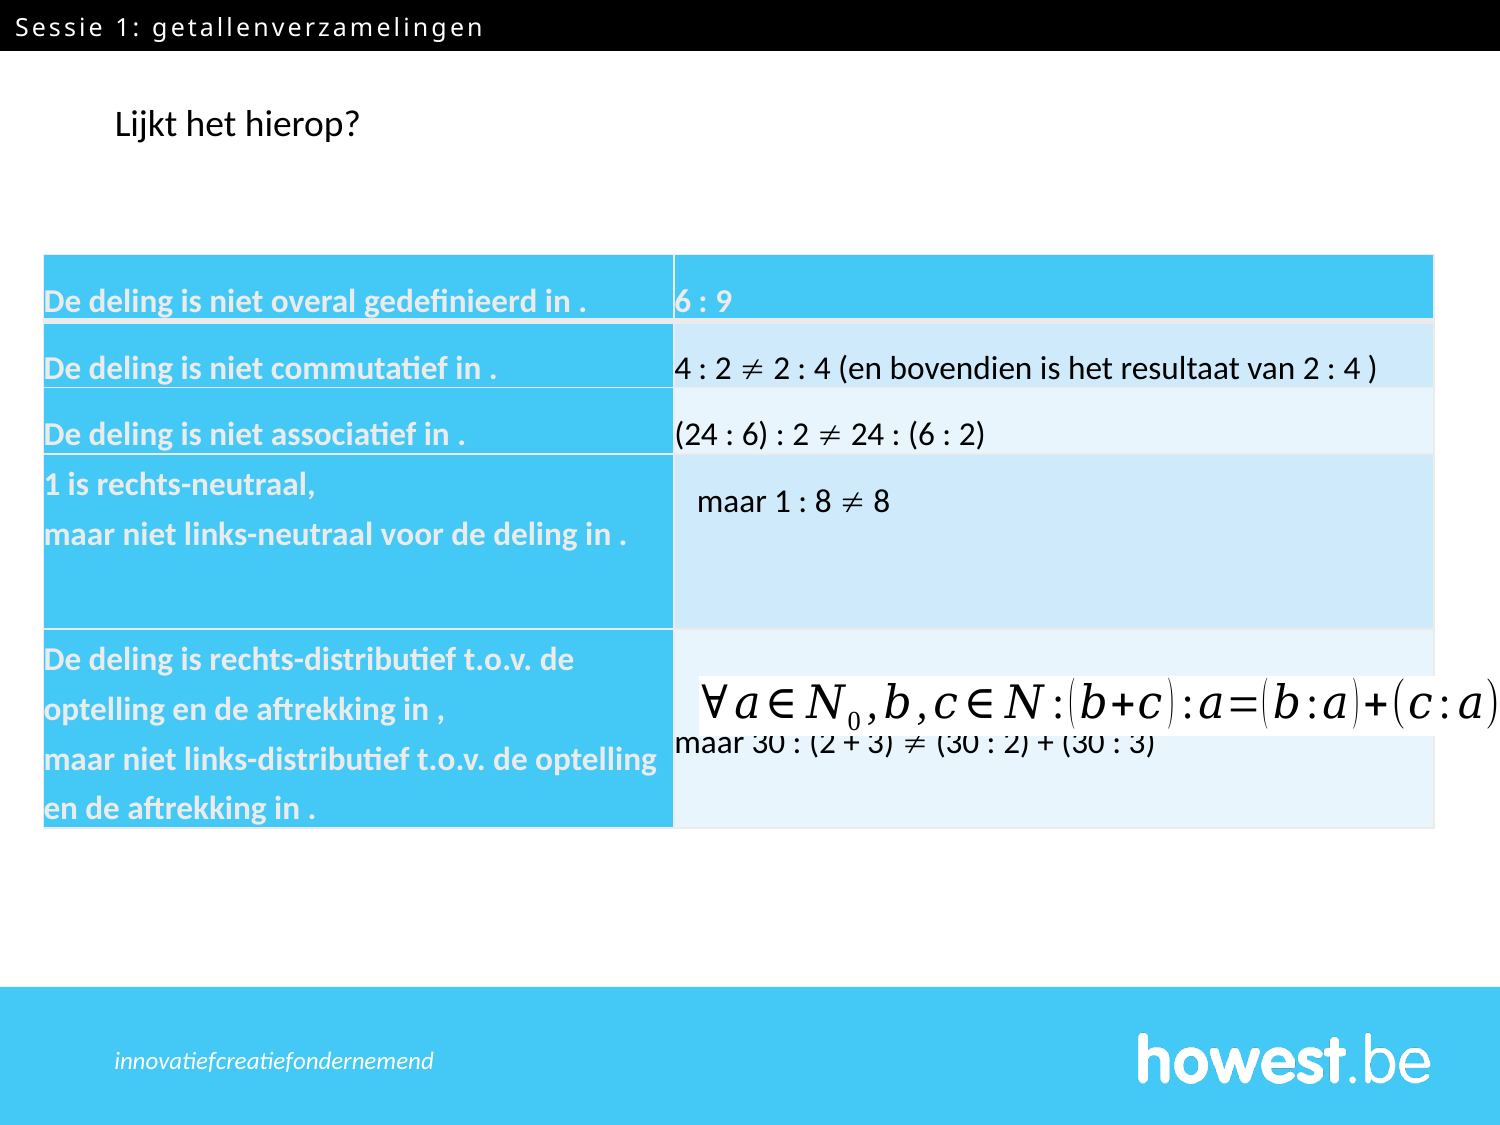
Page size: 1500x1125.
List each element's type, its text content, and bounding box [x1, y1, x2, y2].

list Sessie 1: getallenverzamelingen [0, 0, 1500, 51]
picture [1092, 1000, 1470, 1125]
footer innovatief creatief ondernemend [59, 1037, 490, 1083]
text_box Lijkt het hierop? [99, 91, 490, 152]
